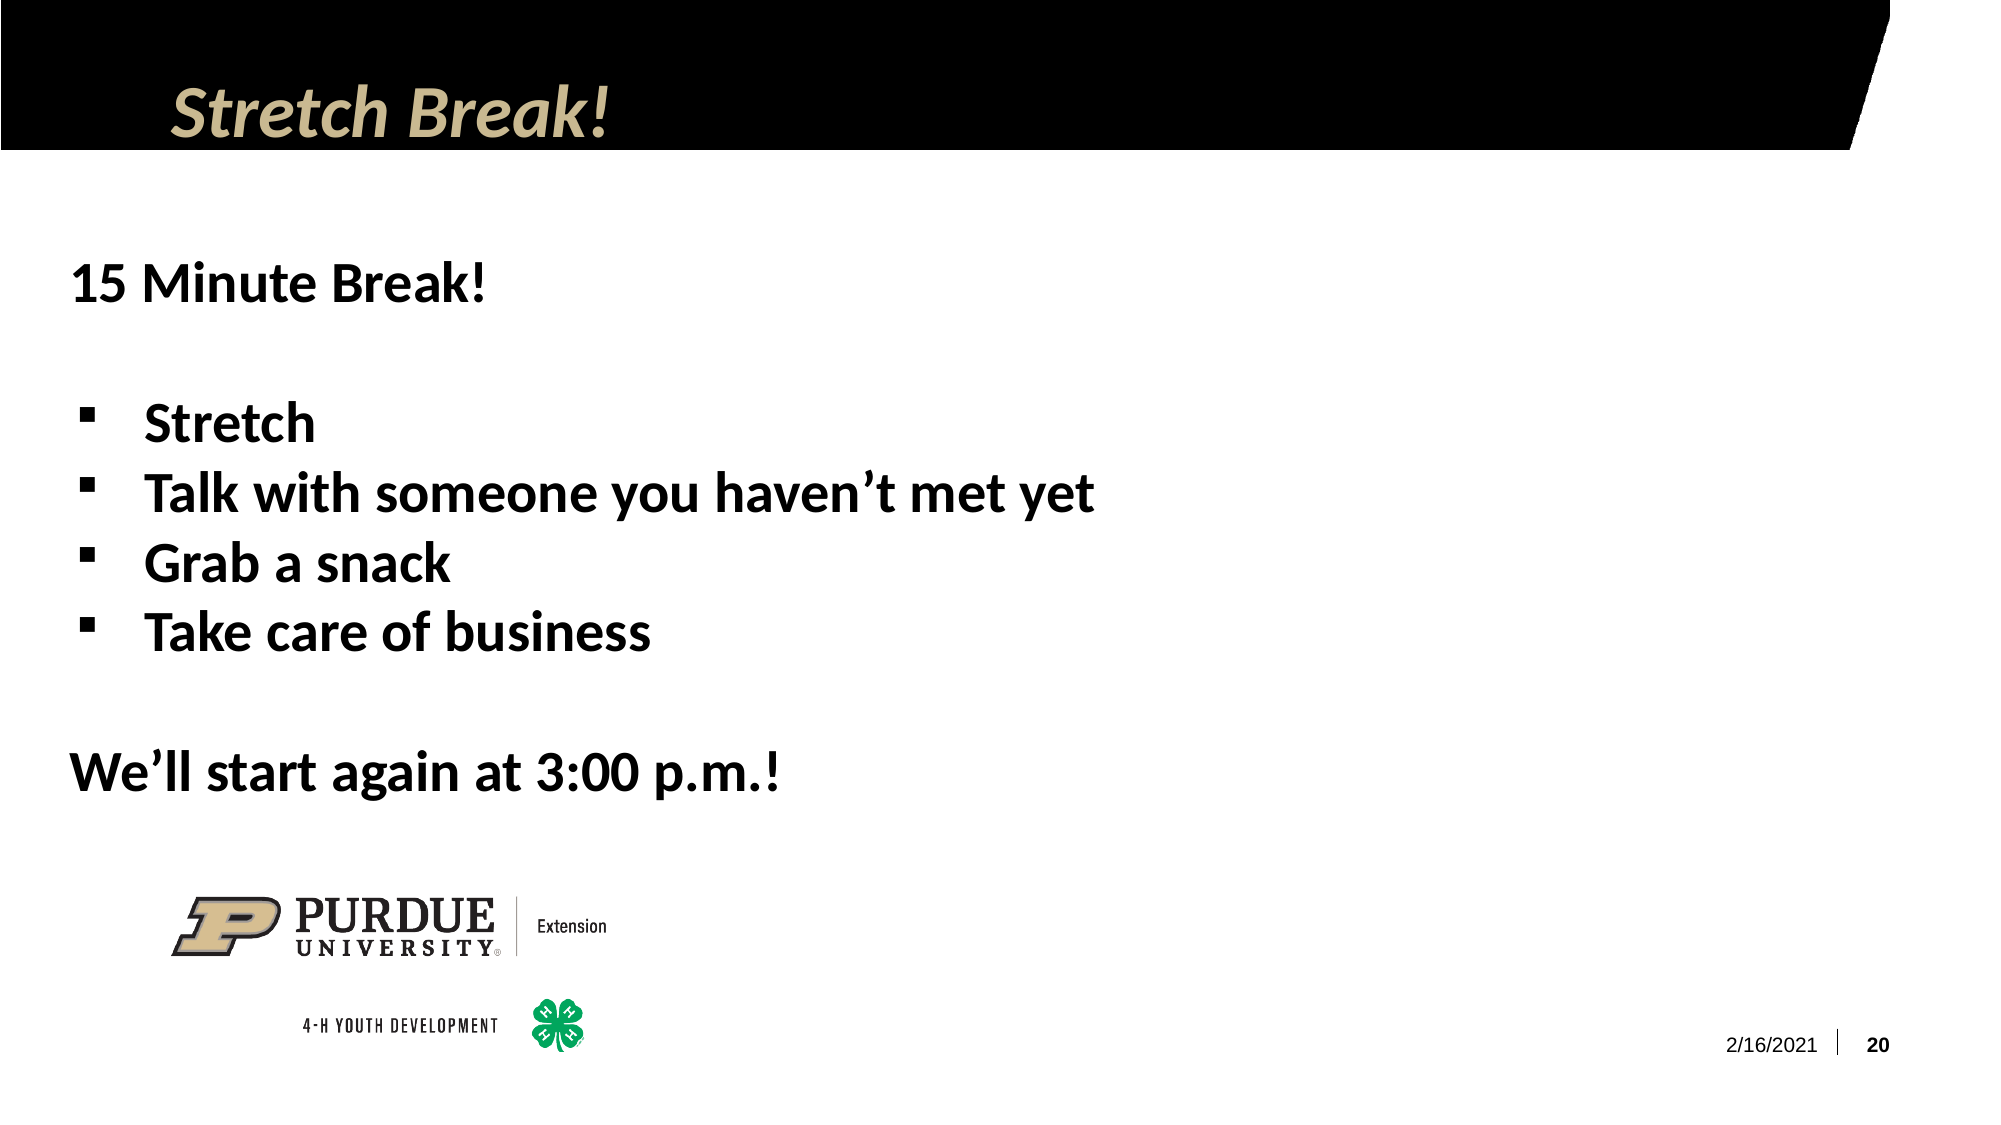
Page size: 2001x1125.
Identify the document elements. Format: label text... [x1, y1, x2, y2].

title Stretch Break! [169, 70, 1689, 244]
picture [171, 894, 647, 1052]
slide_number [1662, 1017, 1834, 1071]
picture [1, 0, 1890, 150]
slide_number 20 [1838, 1013, 1919, 1074]
list 15 Minute Break! Stretch Talk with someone you haven’t met yet Grab a snack Take care of business We’ll start again at 3:00 p.m.! [69, 244, 1728, 805]
